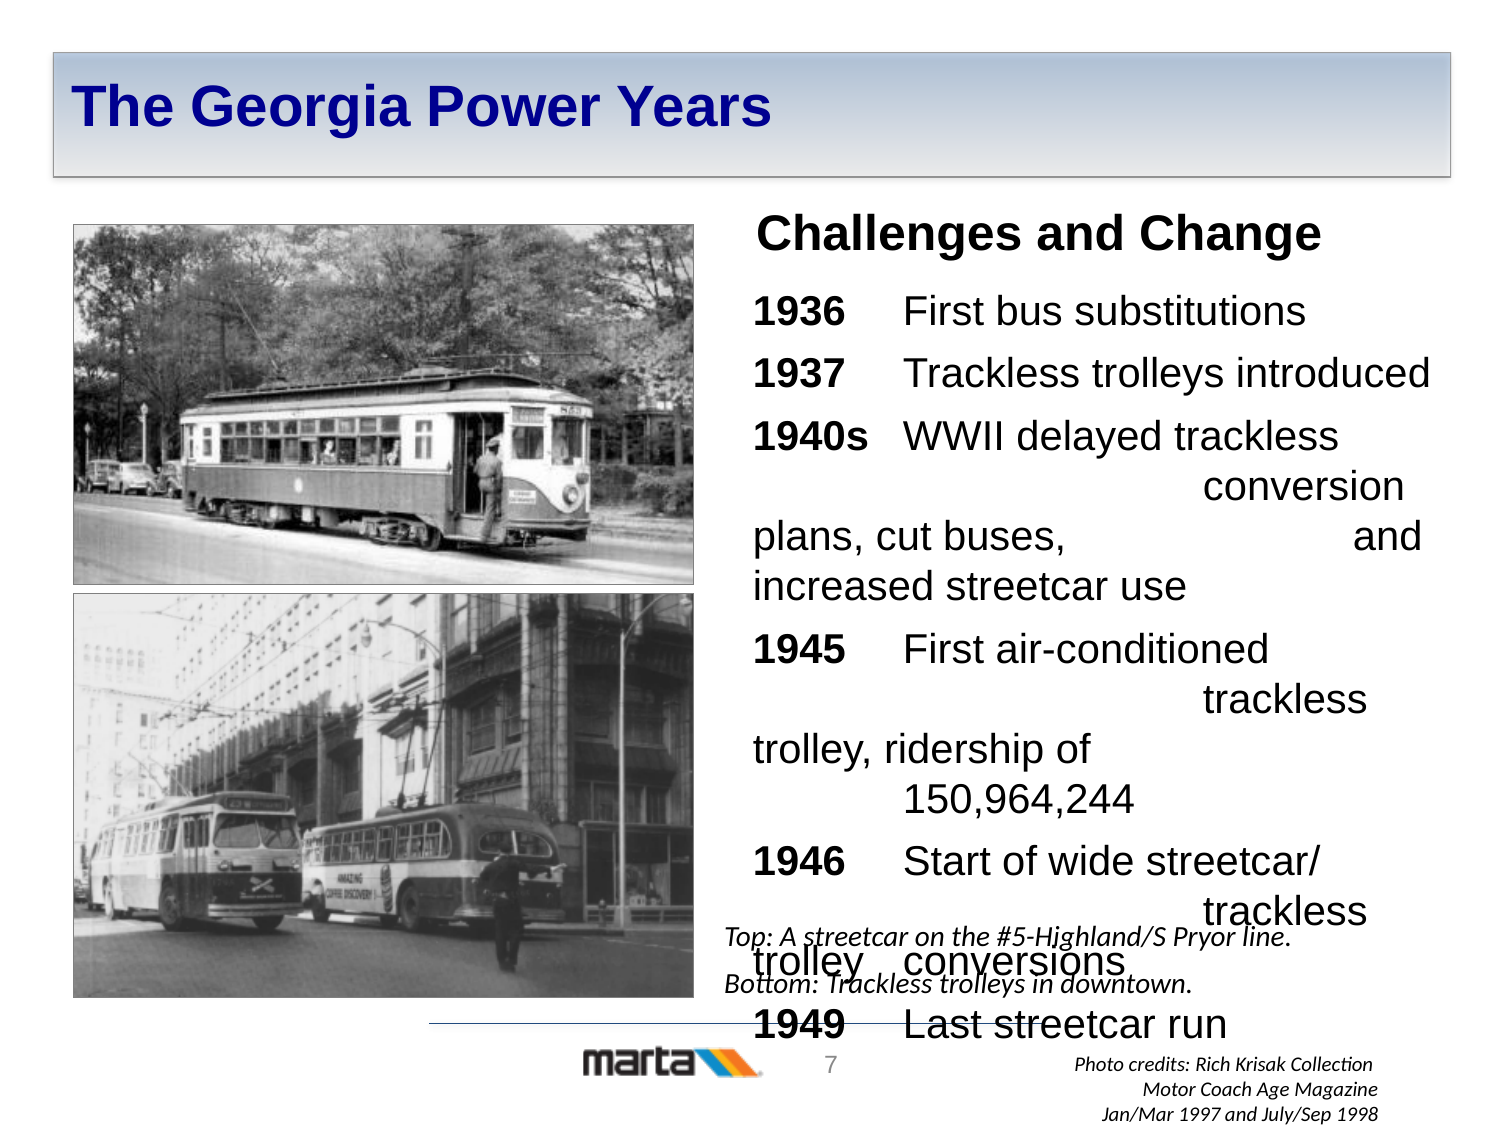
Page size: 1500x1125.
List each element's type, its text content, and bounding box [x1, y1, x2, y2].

text_box Photo credits: Rich Krisak Collection Motor Coach Age Magazine Jan/Mar 1997 and July/Sep 1998 [904, 1043, 1393, 1125]
slide_number 7 [789, 1054, 873, 1094]
text_box Top: A streetcar on the #5-Highland/S Pryor line. Bottom: Trackless trolleys in downtown. [709, 909, 738, 1008]
text_box Challenges and Change [741, 192, 1338, 268]
text_box The Georgia Power Years [56, 61, 1449, 146]
picture [73, 593, 694, 998]
picture [73, 224, 694, 585]
text_box 1936 First bus substitutions 1937 Trackless trolleys introduced 1940s WWII delayed trackless conversion plans, cut buses, and increased streetcar use 1945 First air-conditioned trackless trolley, ridership of 150,964,244 1946 Start of wide streetcar/ trackless trolley conversions 1949 Last streetcar run [738, 276, 1449, 1054]
